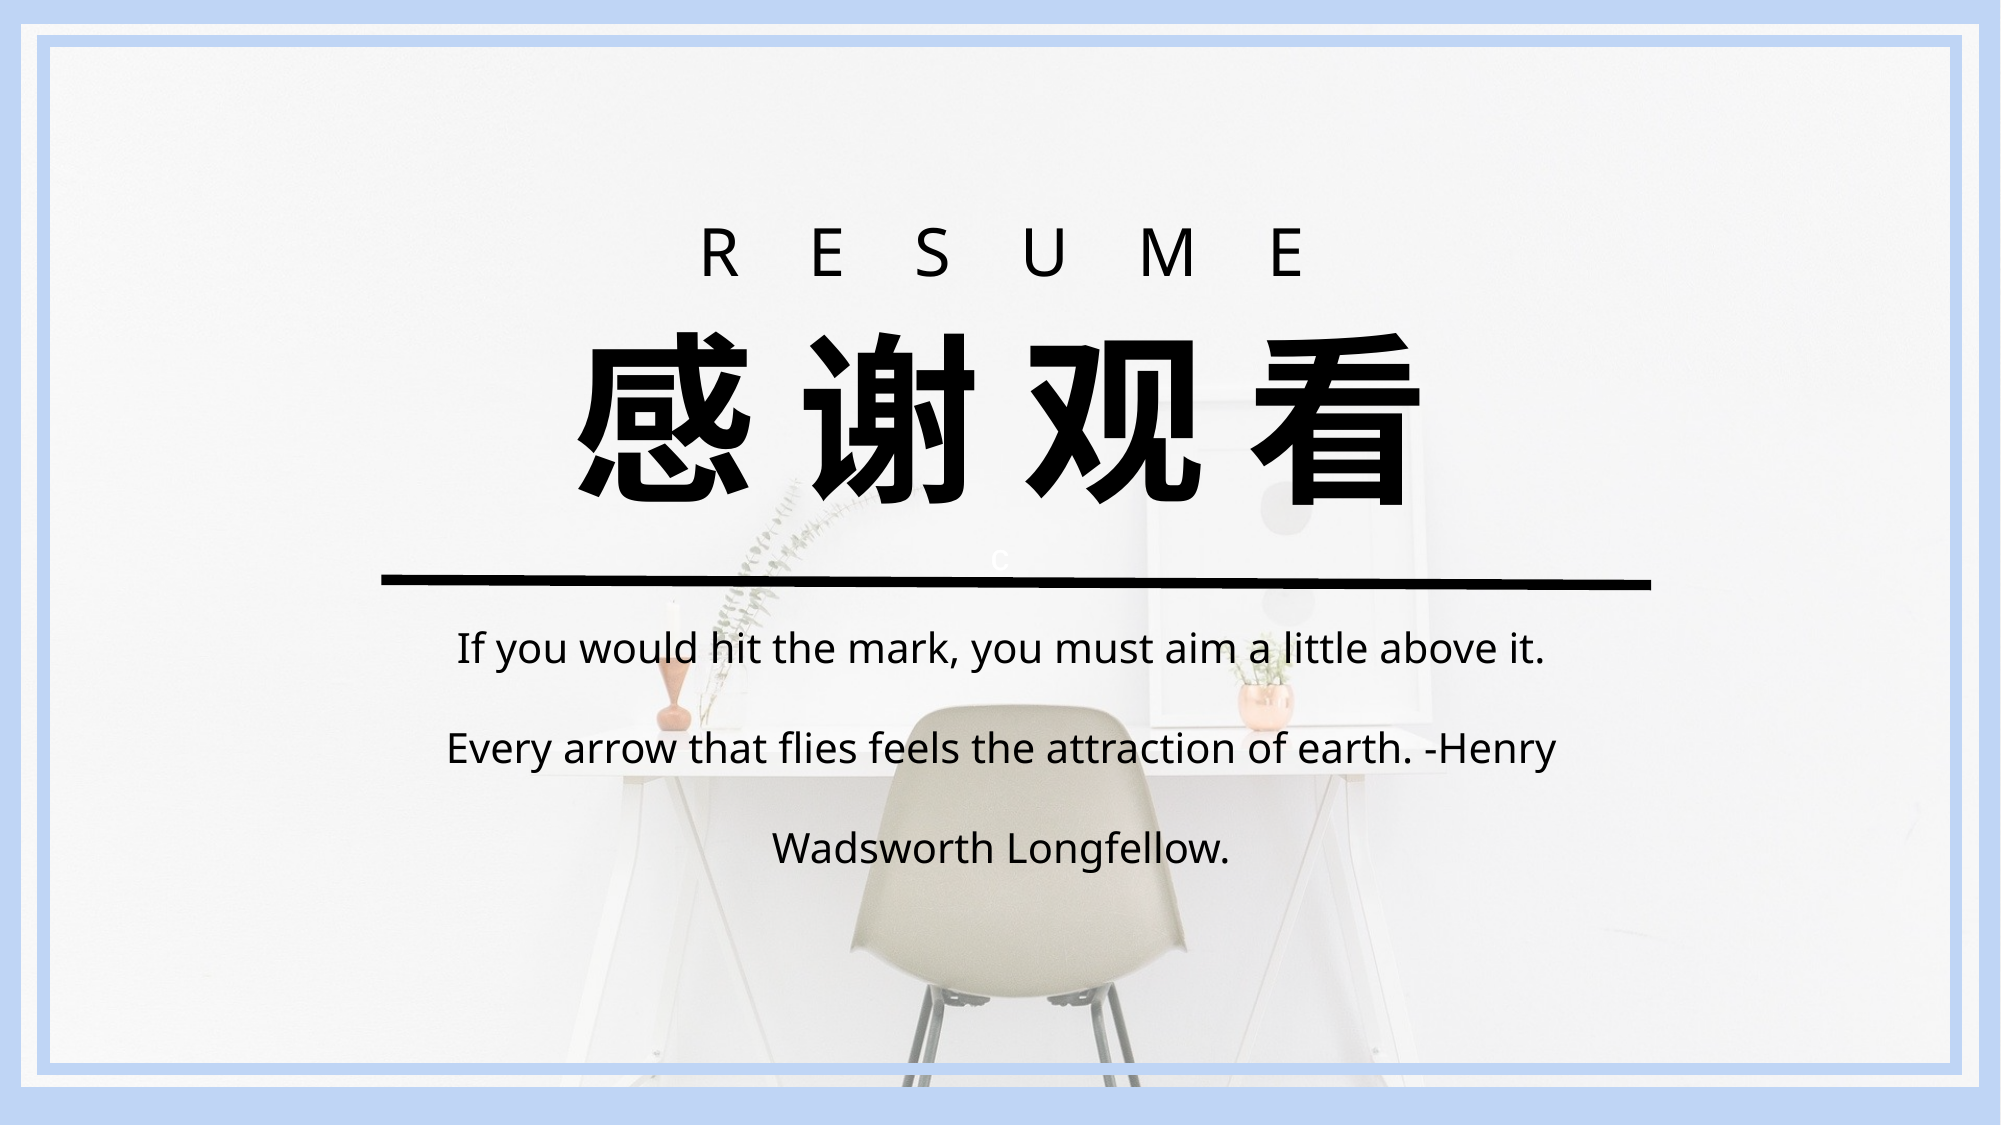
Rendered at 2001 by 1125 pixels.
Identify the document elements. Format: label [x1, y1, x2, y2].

text_box [446, 202, 1557, 536]
text_box [381, 579, 1652, 586]
picture [0, 0, 2001, 1125]
